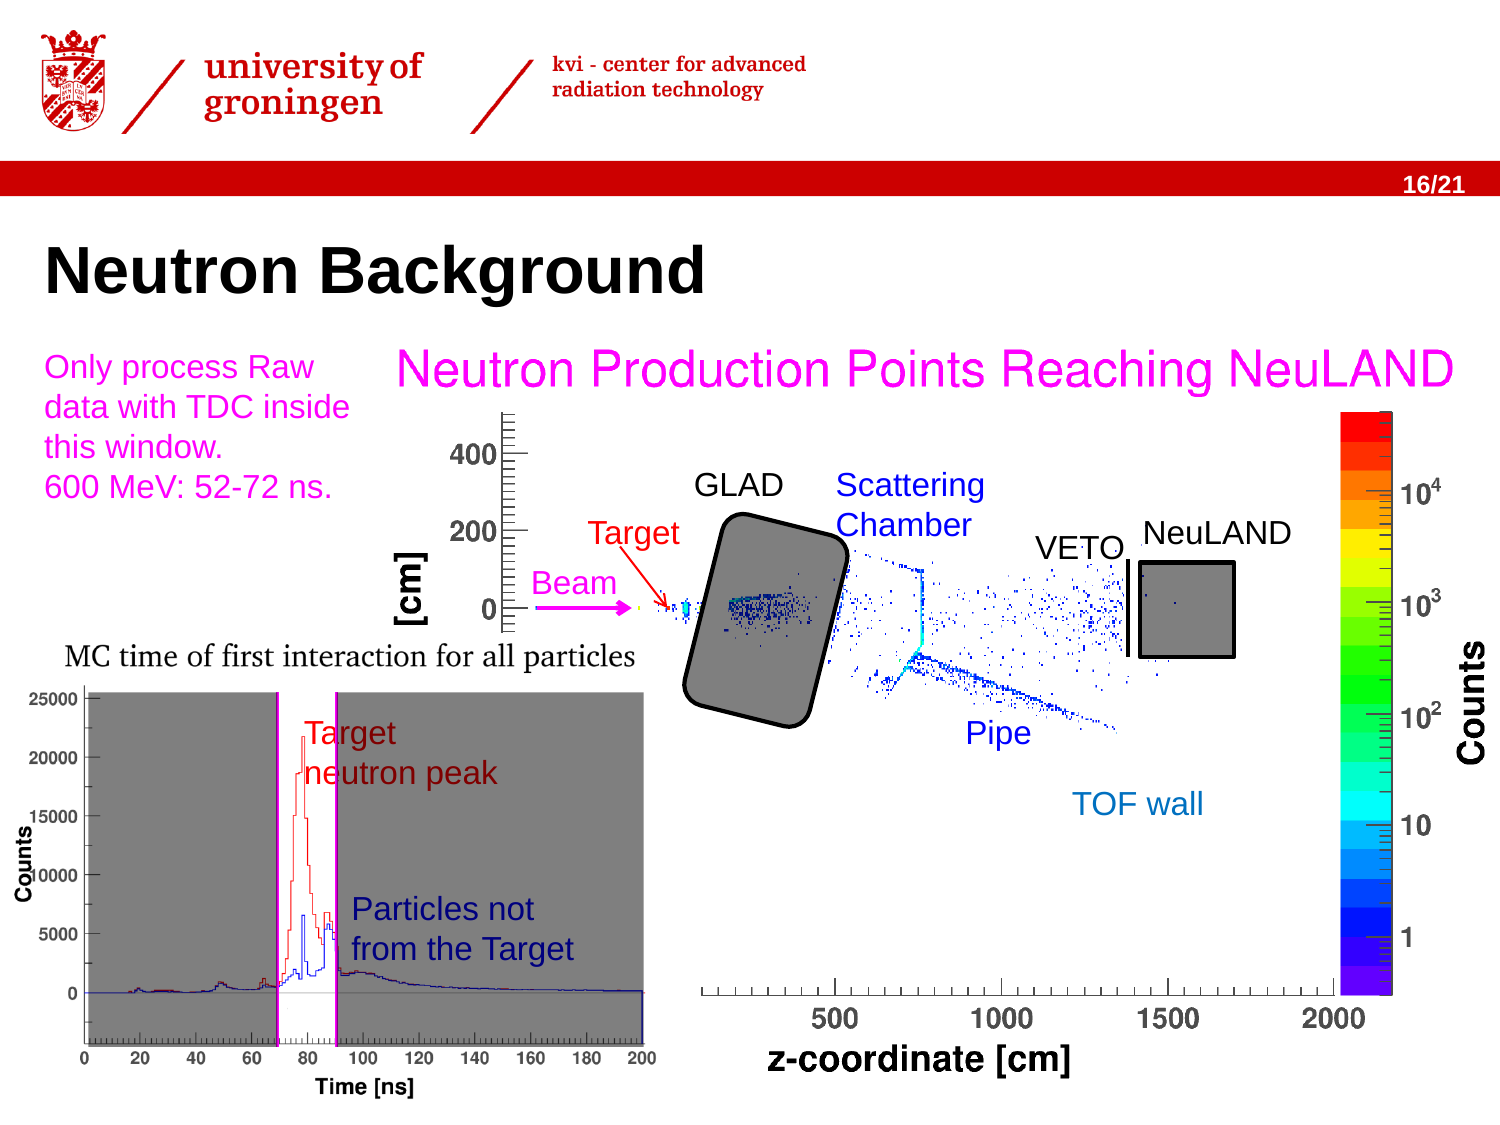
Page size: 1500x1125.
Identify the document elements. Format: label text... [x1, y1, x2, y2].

text_box Neutron Background [29, 219, 916, 315]
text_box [619, 546, 668, 609]
text_box [0, 159, 1500, 198]
text_box 16/21 [1387, 160, 1483, 206]
text_box Only process Raw data with TDC inside this window. 600 MeV: 52-72 ns. [29, 338, 348, 513]
picture [0, 326, 1495, 1122]
picture [40, 30, 807, 135]
